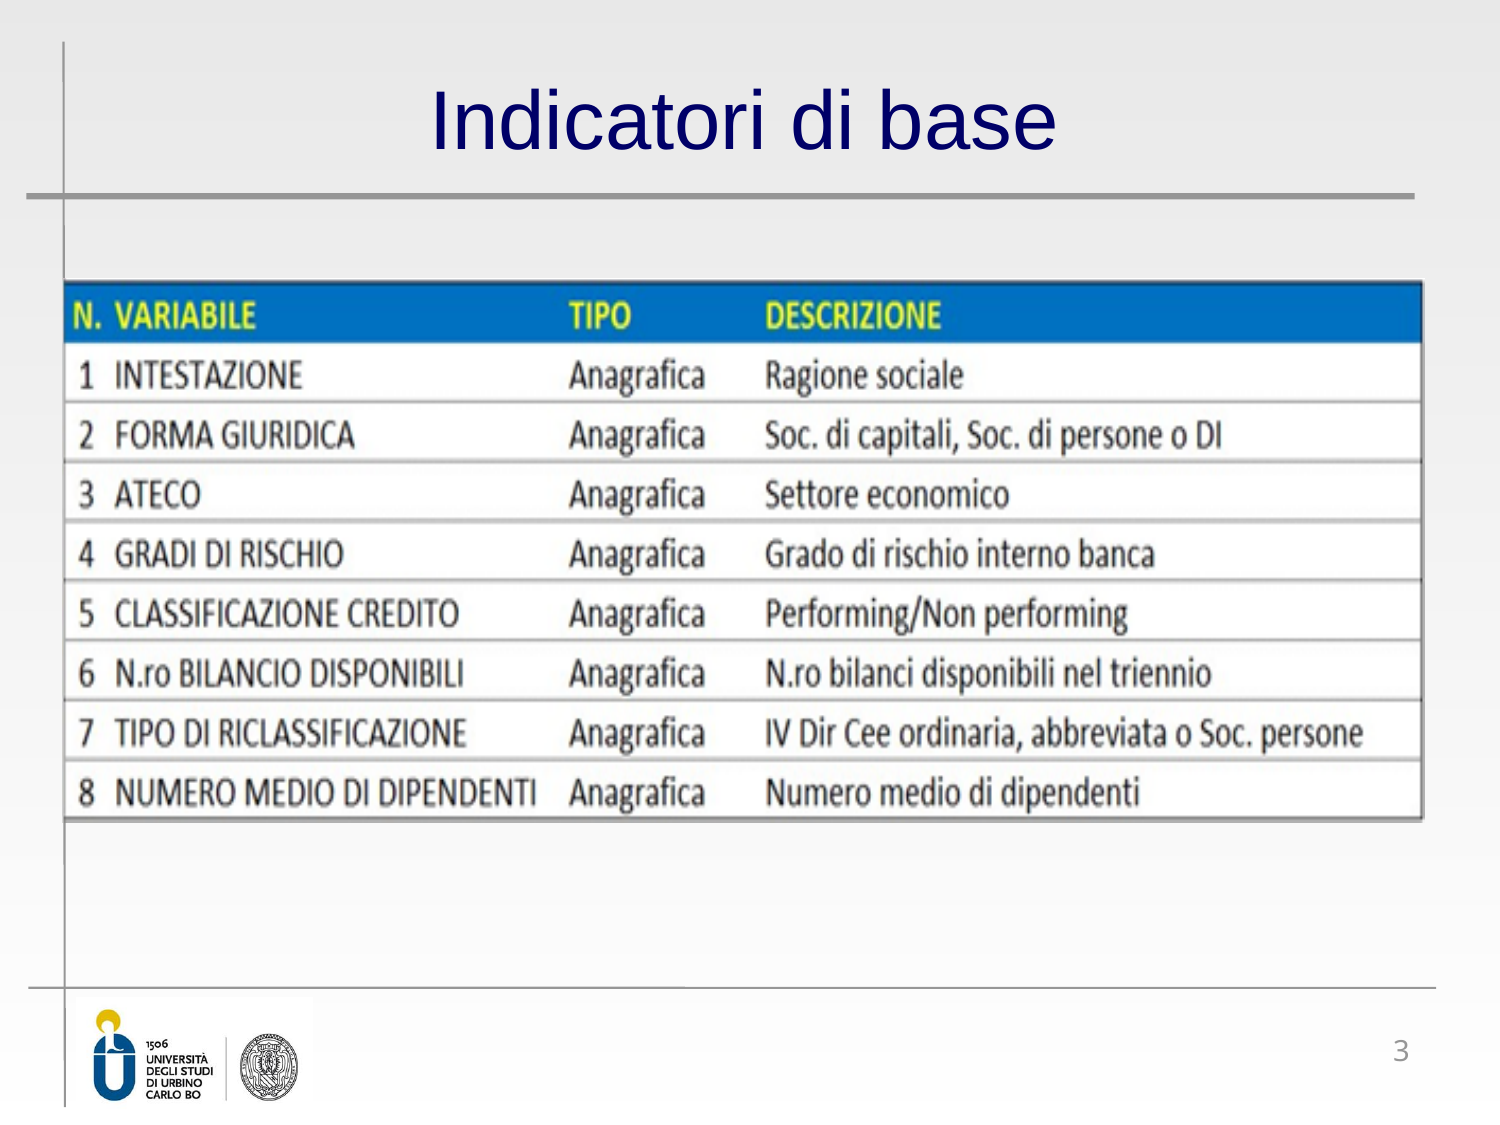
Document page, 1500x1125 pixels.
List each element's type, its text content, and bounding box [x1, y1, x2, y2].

slide_number 3 [1074, 1024, 1425, 1103]
text_box [62, 275, 1463, 940]
picture [76, 997, 313, 1121]
title Indicatori di base [88, 36, 1400, 197]
picture [62, 278, 1426, 823]
